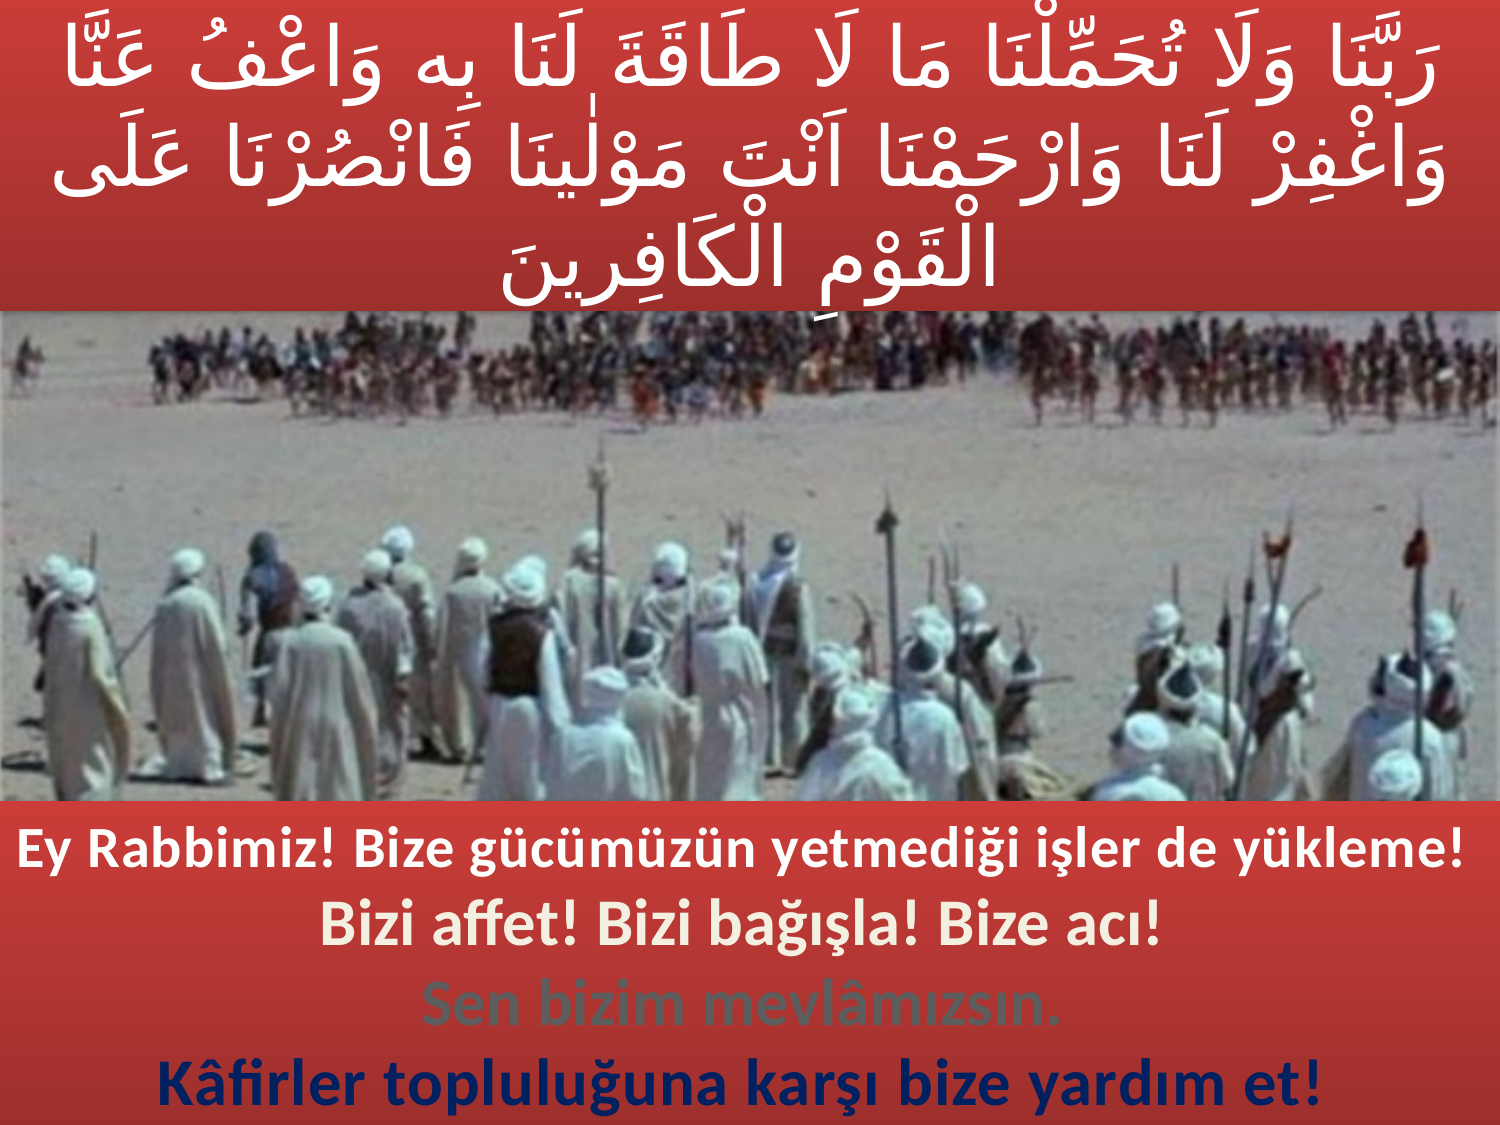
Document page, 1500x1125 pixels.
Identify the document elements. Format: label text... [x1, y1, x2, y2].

text_box رَبَّنَا وَلَا تُحَمِّلْنَا مَا لَا طَاقَةَ لَنَا بِه وَاعْفُ عَنَّا وَاغْفِرْ لَنَا وَارْحَمْنَا اَنْتَ مَوْلٰینَا فَانْصُرْنَا عَلَى الْقَوْمِ الْكَافِرينَ [0, 0, 1500, 126]
picture [0, 126, 1500, 823]
text_box Ey Rabbimiz! Bize gücümüzün yetmediği işler de yükleme! Bizi affet! Bizi bağışla! Bize acı! Sen bizim mevlâmızsın. Kâfirler topluluğuna karşı bize yardım et! [0, 830, 1500, 1125]
